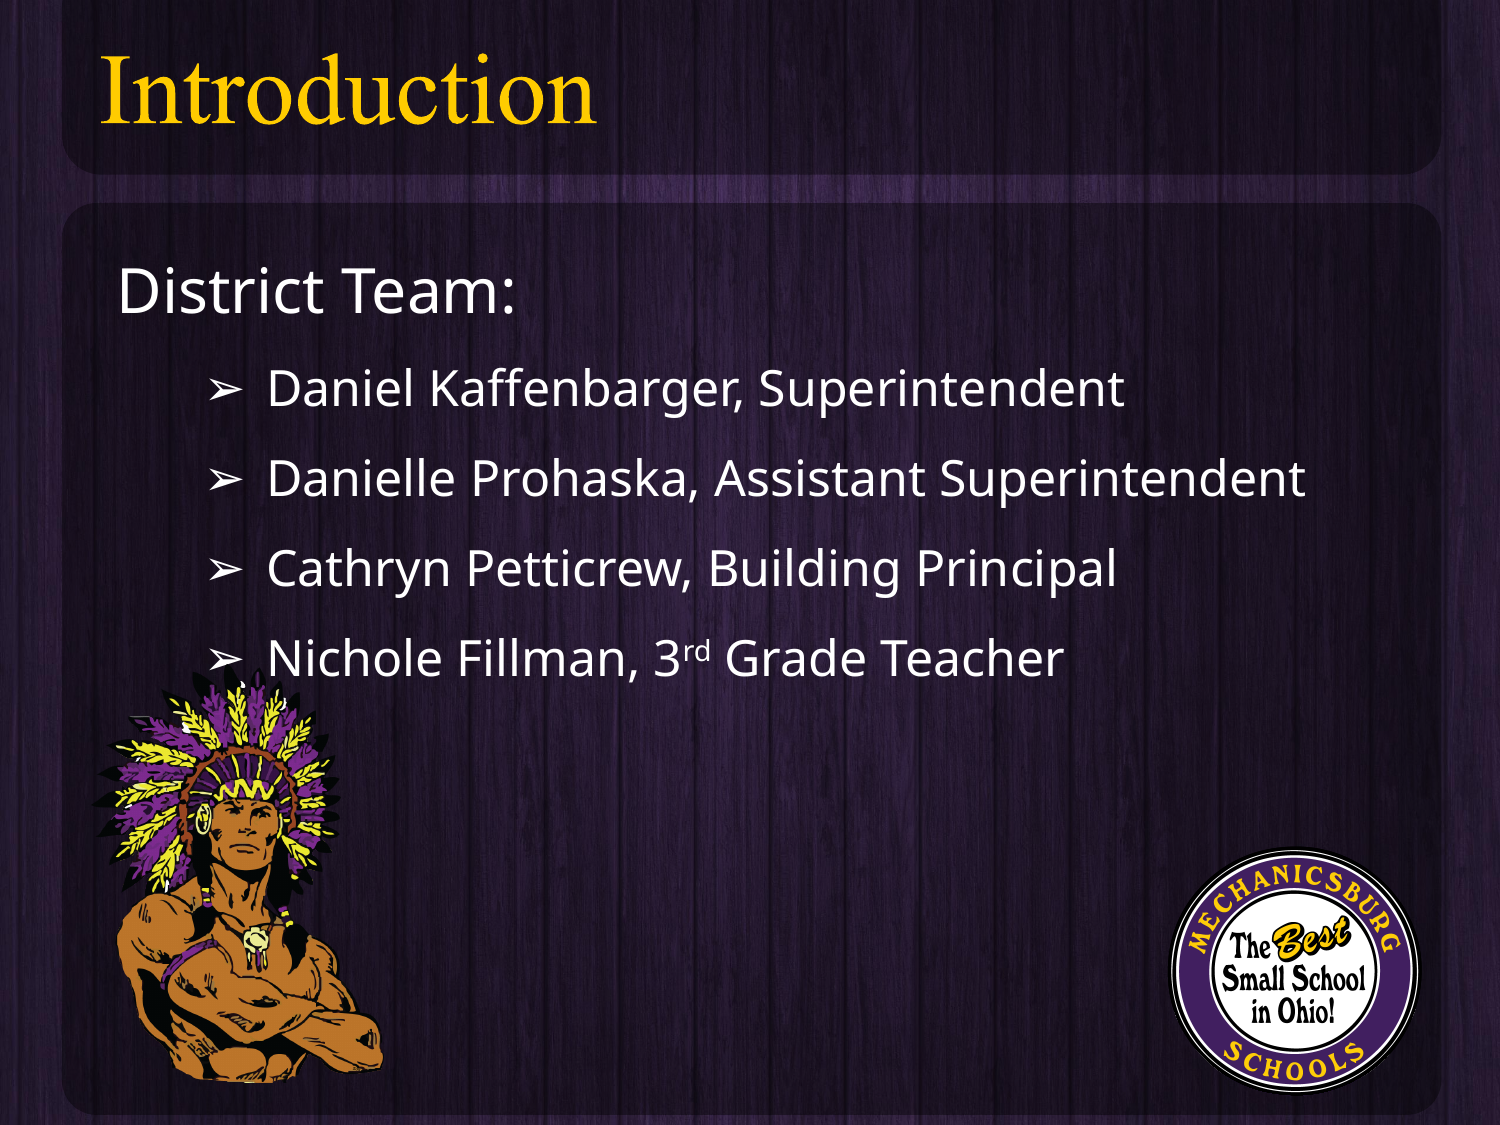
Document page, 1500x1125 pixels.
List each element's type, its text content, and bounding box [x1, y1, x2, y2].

text_box [499, 76, 544, 125]
text_box [471, 76, 494, 124]
text_box [297, 53, 346, 125]
text_box [132, 76, 183, 124]
text_box [183, 63, 211, 124]
text_box [345, 78, 396, 125]
picture [0, 0, 1500, 1125]
text_box [441, 63, 469, 124]
text_box [101, 56, 130, 124]
text_box [547, 76, 597, 124]
text_box [398, 76, 437, 125]
text_box District Team: Daniel Kaffenbarger, Superintendent Danielle Prohaska, Assistant Superintendent Cathryn Petticrew, Building Principal Nichole Fillman, 3rd Grade Teacher [101, 244, 1432, 1039]
text_box [211, 76, 245, 124]
text_box [247, 76, 292, 125]
text_box [477, 53, 488, 64]
